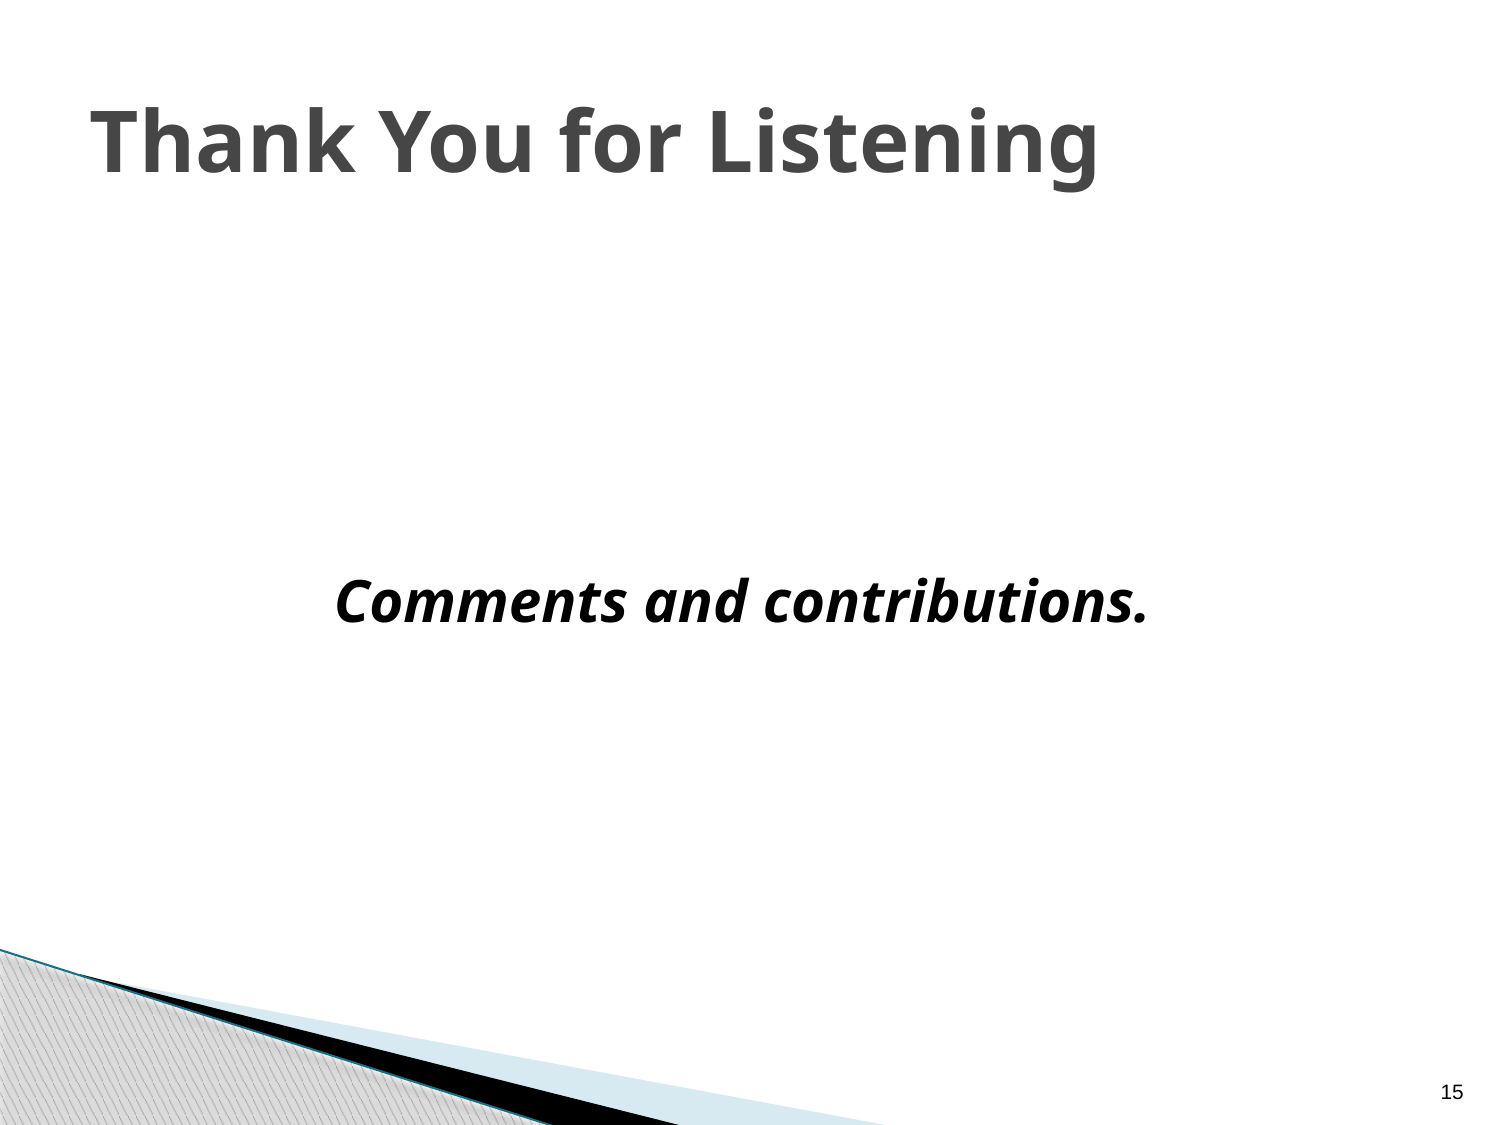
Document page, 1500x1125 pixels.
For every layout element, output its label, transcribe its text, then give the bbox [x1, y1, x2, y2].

slide_number 15 [1418, 1051, 1479, 1112]
list Comments and contributions. [74, 242, 1426, 986]
title Thank You for Listening [75, 45, 1425, 233]
